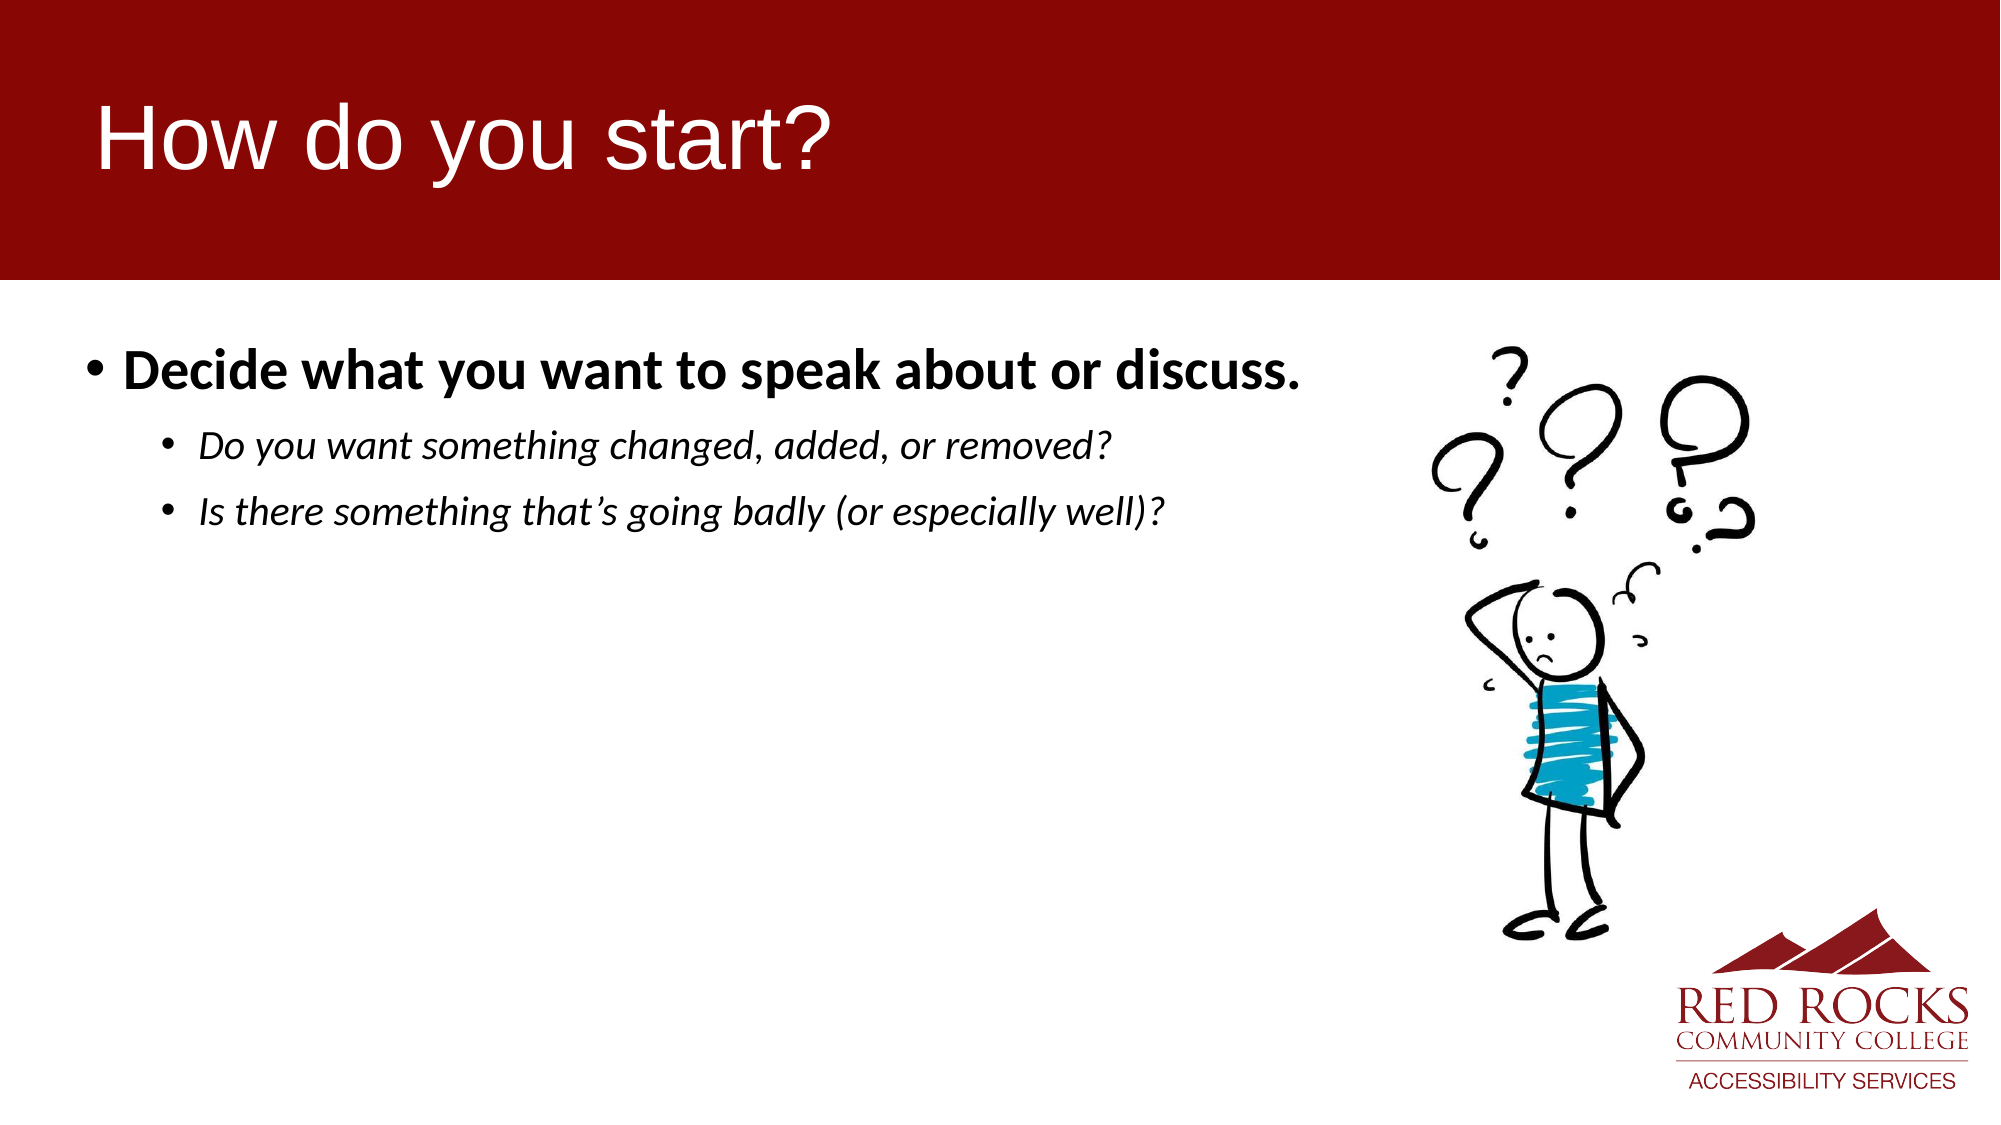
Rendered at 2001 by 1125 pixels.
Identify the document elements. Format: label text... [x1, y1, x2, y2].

title How do you start? [79, 31, 1773, 249]
list Decide what you want to speak about or discuss. Do you want something changed, added, or removed? Is there something that’s going badly (or especially well)? [70, 332, 1644, 1080]
picture [1384, 332, 2000, 1125]
text_box [0, 0, 2000, 281]
